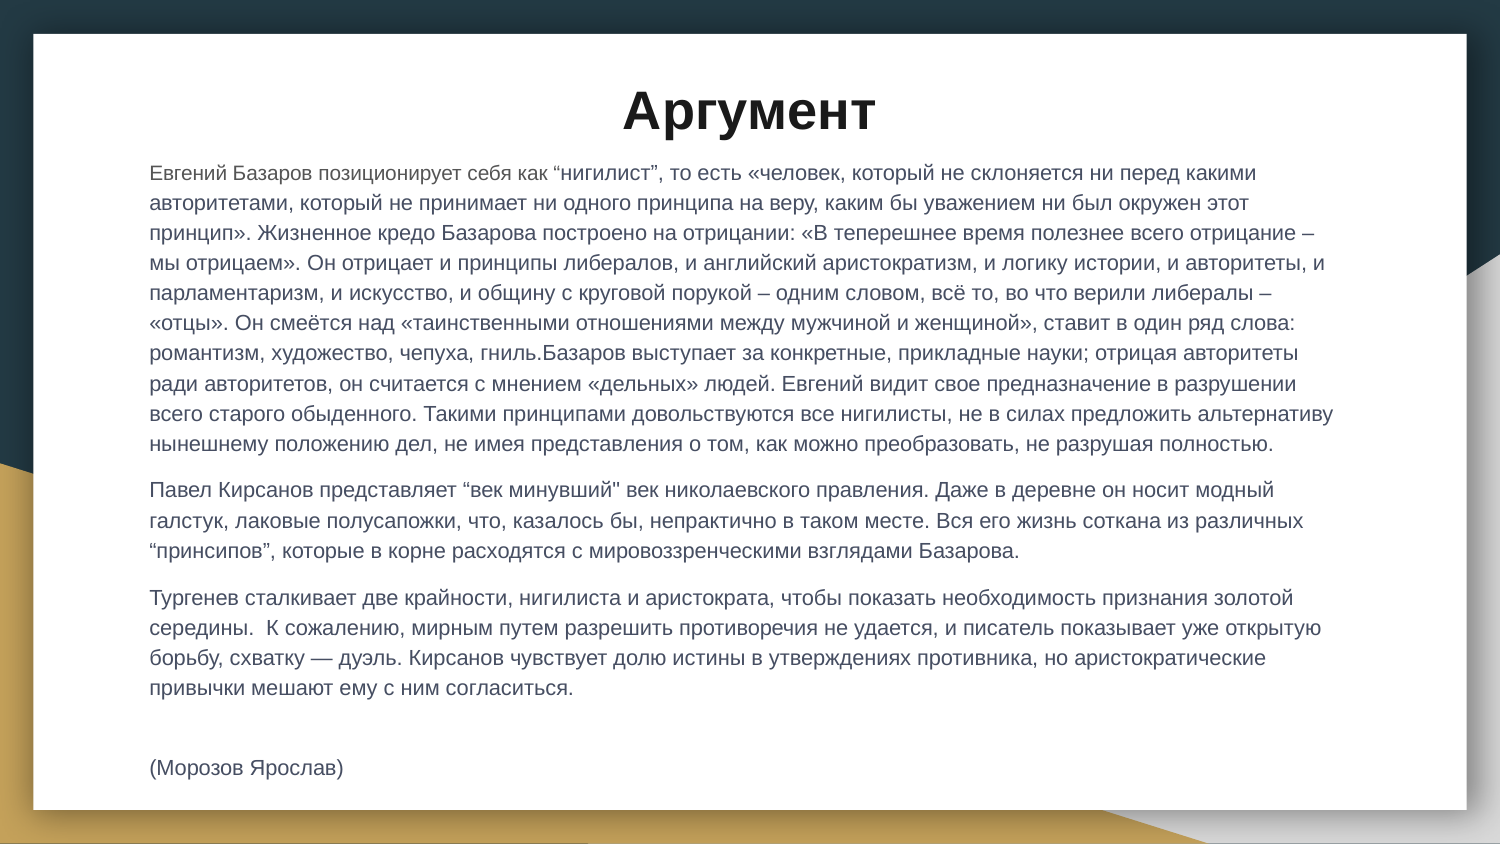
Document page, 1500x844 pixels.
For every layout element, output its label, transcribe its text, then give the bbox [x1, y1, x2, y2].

title Аргумент [134, 60, 1366, 139]
list Евгений Базаров позиционирует себя как “нигилист”, то есть «человек, который не склоняется ни перед какими авторитетами, который не принимает ни одного принципа на веру, каким бы уважением ни был окружен этот принцип». Жизненное кредо Базарова построено на отрицании: «В теперешнее время полезнее всего отрицание – мы отрицаем». Он отрицает и принципы либералов, и английский аристократизм, и логику истории, и авторитеты, и парламентаризм, и искусство, и общину с круговой порукой – одним словом, всё то, во что верили либералы – «отцы». Он смеётся над «таинственными отношениями между мужчиной и женщиной», ставит в один ряд слова: романтизм, художество, чепуха, гниль.Базаров выступает за конкретные, прикладные науки; отрицая авторитеты ради авторитетов, он считается с мнением «дельных» людей. Евгений видит свое предназначение в разрушении всего старого обыденного. Такими принципами довольствуются все нигилисты, не в силах предложить альтернативу нынешнему положению дел, не имея представления о том, как можно преобразовать, не разрушая полностью. Павел Кирсанов представляет “век минувший" век николаевского правления. Даже в деревне он носит модный галстук, лаковые полусапожки, что, казалось бы, непрактично в таком месте. Вся его жизнь соткана из различных “принсипов”, которые в корне расходятся с мировоззренческими взглядами Базарова. Тургенев сталкивает две крайности, нигилиста и аристократа, чтобы показать необходимость признания золотой середины. К сожалению, мирным путем разрешить противоречия не удается, и писатель показывает уже открытую борьбу, схватку — дуэль. Кирсанов чувствует долю истины в утверждениях противника, но аристократические привычки мешают ему с ним согласиться. (Морозов Ярослав) [134, 139, 1366, 807]
